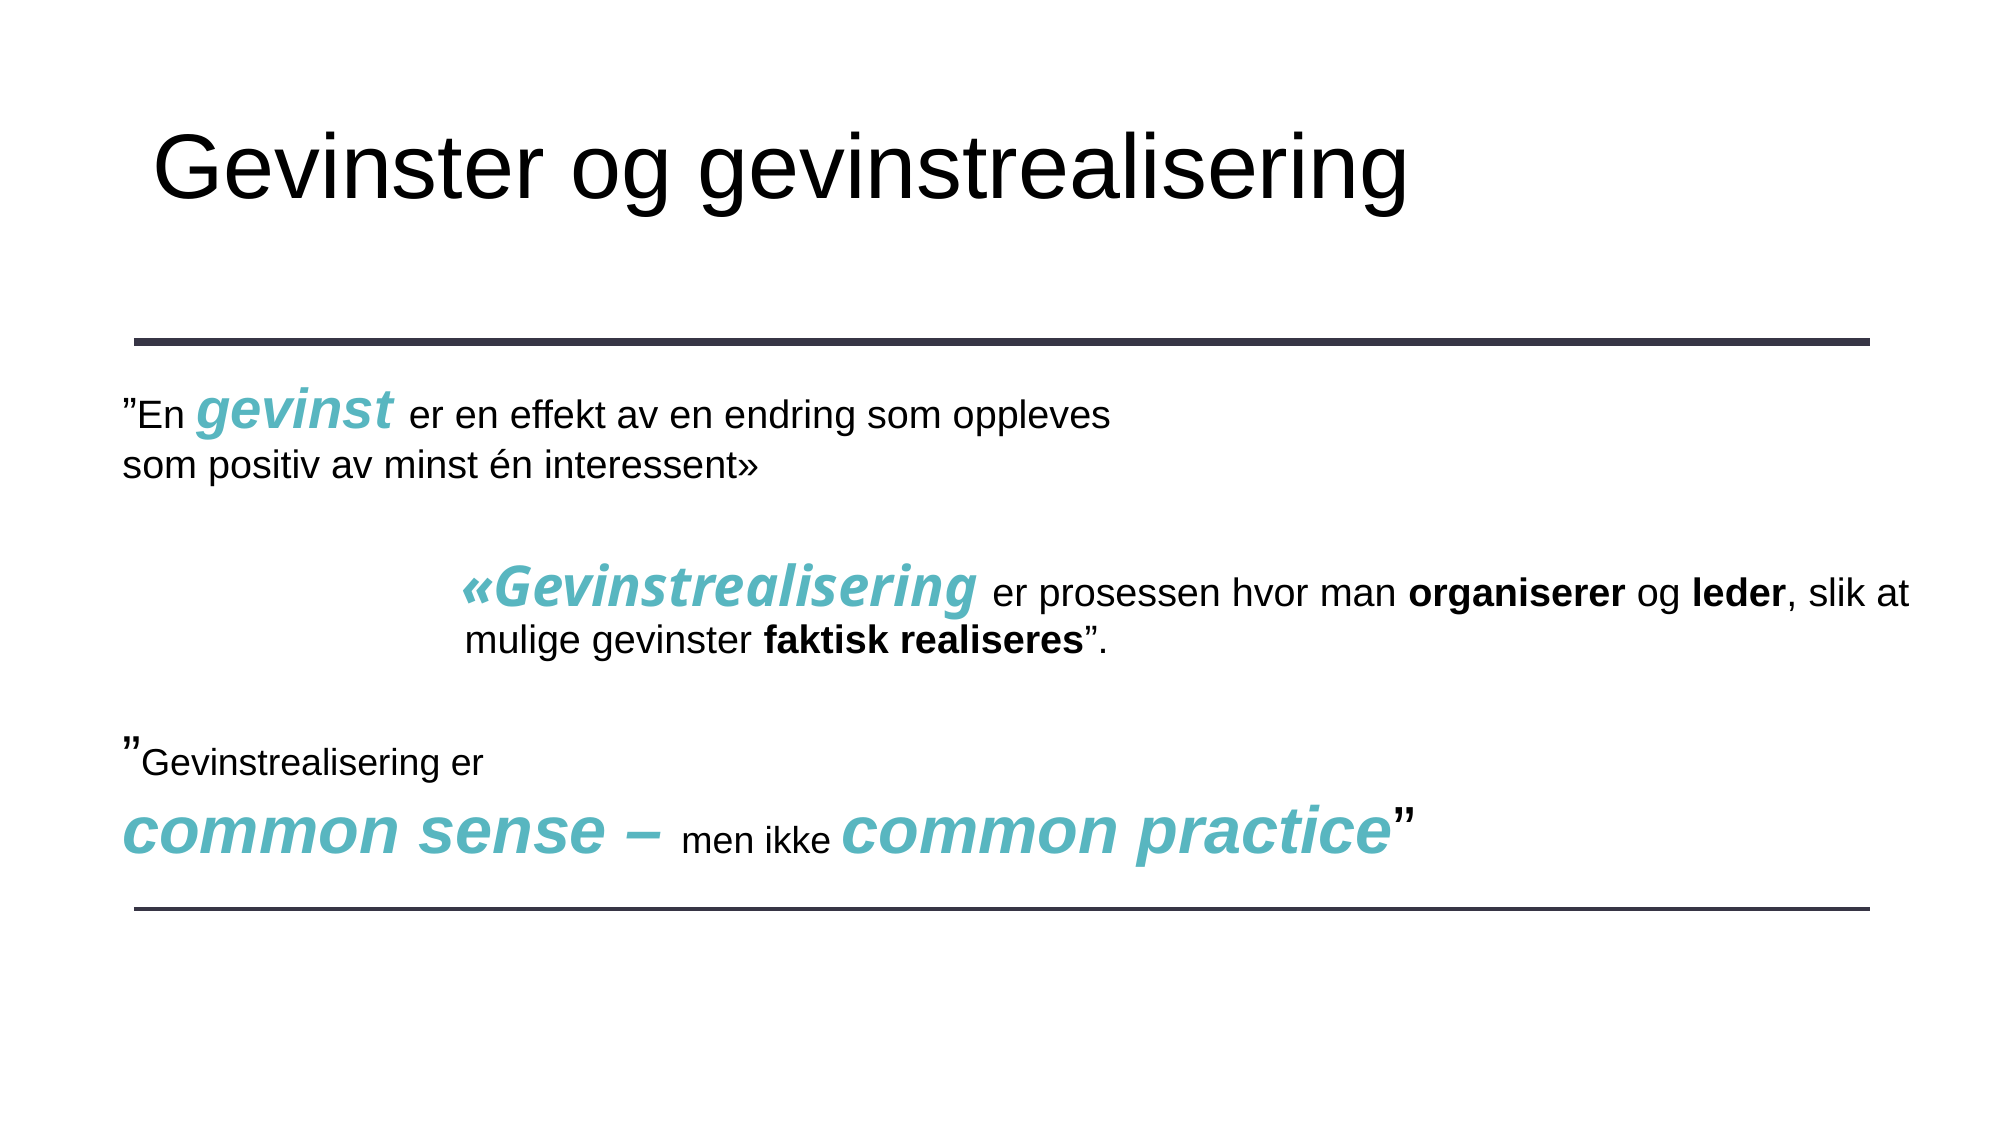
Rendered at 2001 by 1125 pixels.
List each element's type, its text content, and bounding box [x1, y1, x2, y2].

text_box ”Gevinstrealisering er common sense – men ikke common practice” [102, 709, 1835, 877]
title Gevinster og gevinstrealisering [137, 59, 1863, 278]
list «Gevinstrealisering er prosessen hvor man organiserer og leder, slik at mulige gevinster faktisk realiseres”. [446, 550, 1959, 693]
text_box ”En gevinst er en effekt av en endring som oppleves som positiv av minst én interessent» [102, 361, 1144, 497]
